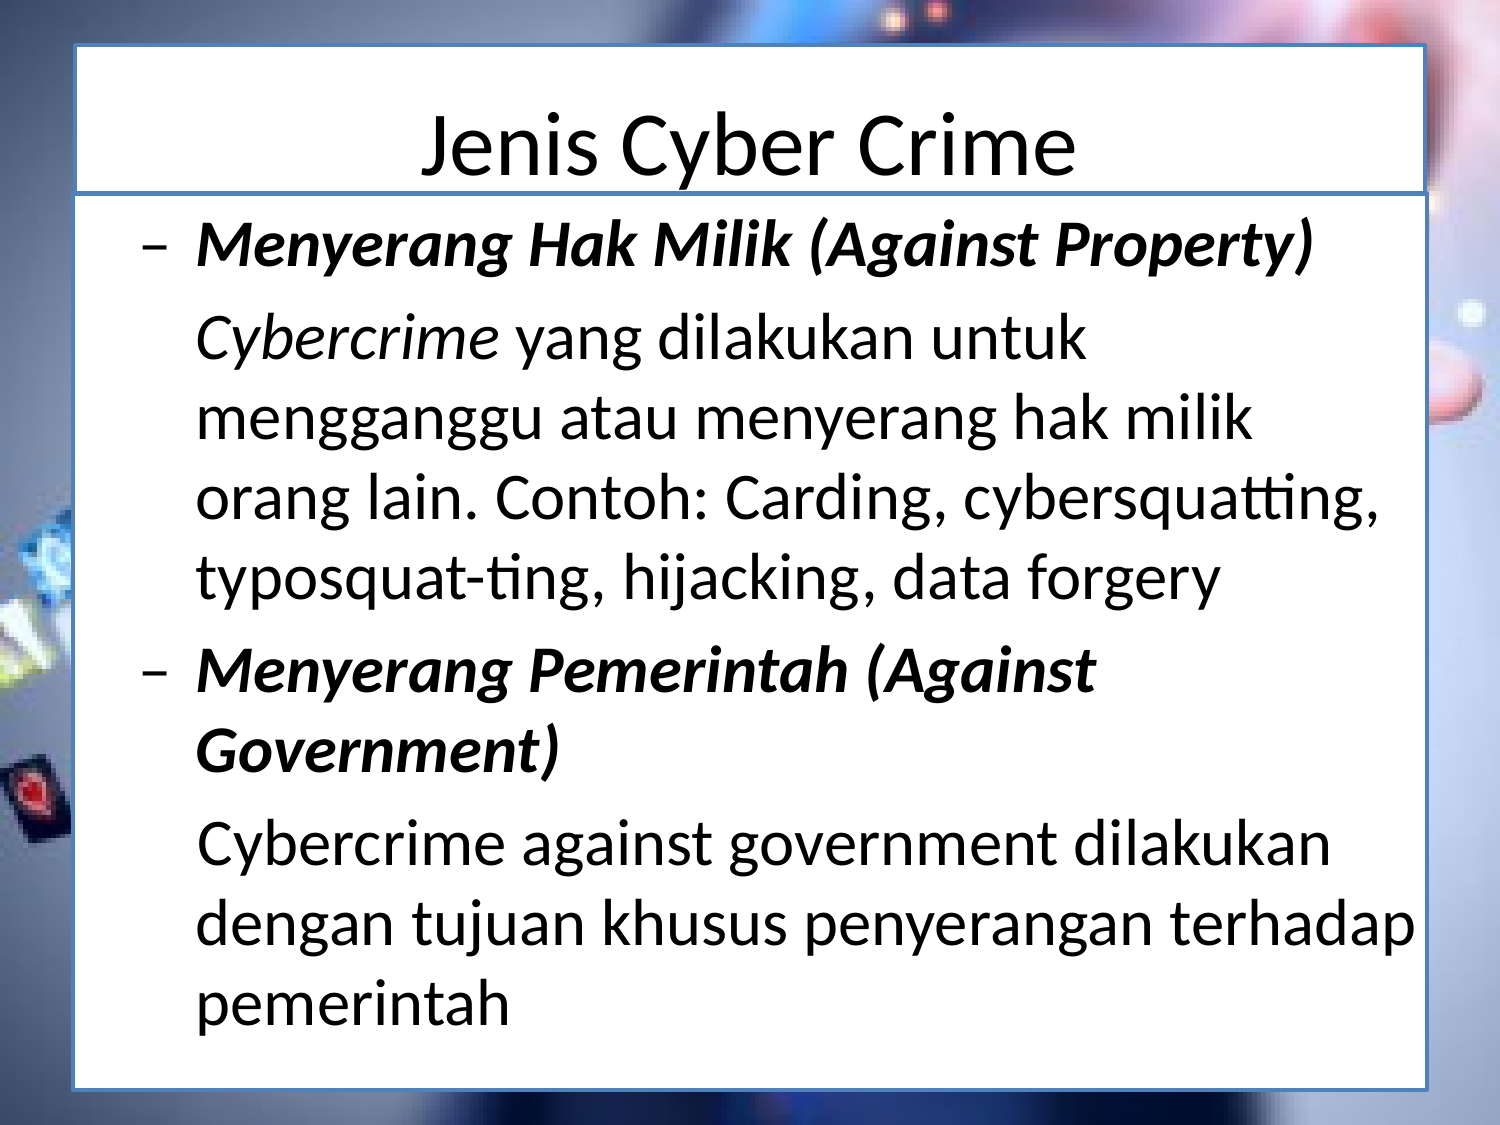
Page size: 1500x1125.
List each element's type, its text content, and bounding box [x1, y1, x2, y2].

list – Menyerang Hak Milik (Against Property) Cybercrime yang dilakukan untuk mengganggu atau menyerang hak milik orang lain. Contoh: Carding, cybersquatting, typosquat-ting, hijacking, data forgery – Menyerang Pemerintah (Against Government) Cybercrime against government dilakukan dengan tujuan khusus penyerangan terhadap pemerintah [71, 191, 1429, 1092]
title Jenis Cyber Crime [73, 43, 1427, 191]
picture [0, 0, 1500, 1125]
